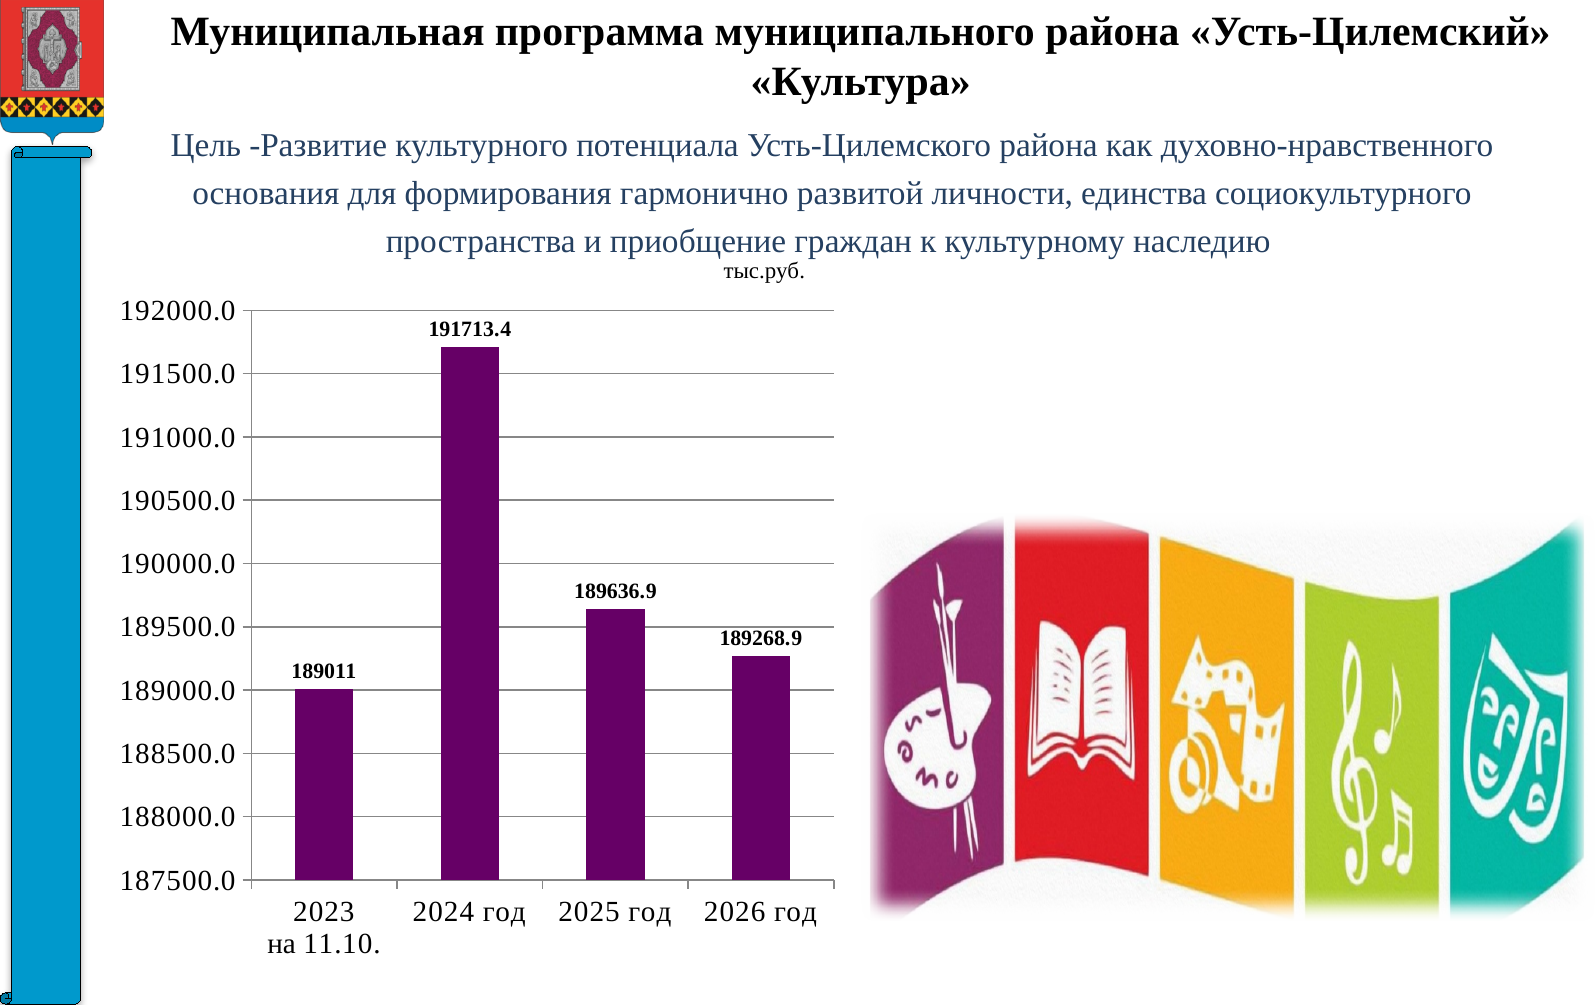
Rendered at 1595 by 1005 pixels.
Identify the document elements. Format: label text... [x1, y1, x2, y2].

chart [104, 279, 849, 975]
text_box Цель -Развитие культурного потенциала Усть-Цилемского района как духовно-нравственного основания для формирования гармонично развитой личности, единства социокультурного пространства и приобщение граждан к культурному наследию [108, 106, 1562, 268]
text_box тыс.руб. [690, 246, 822, 278]
picture [860, 512, 1595, 922]
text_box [0, 0, 104, 1005]
title Муниципальная программа муниципального района «Усть-Цилемский» «Культура» [143, 0, 1578, 107]
